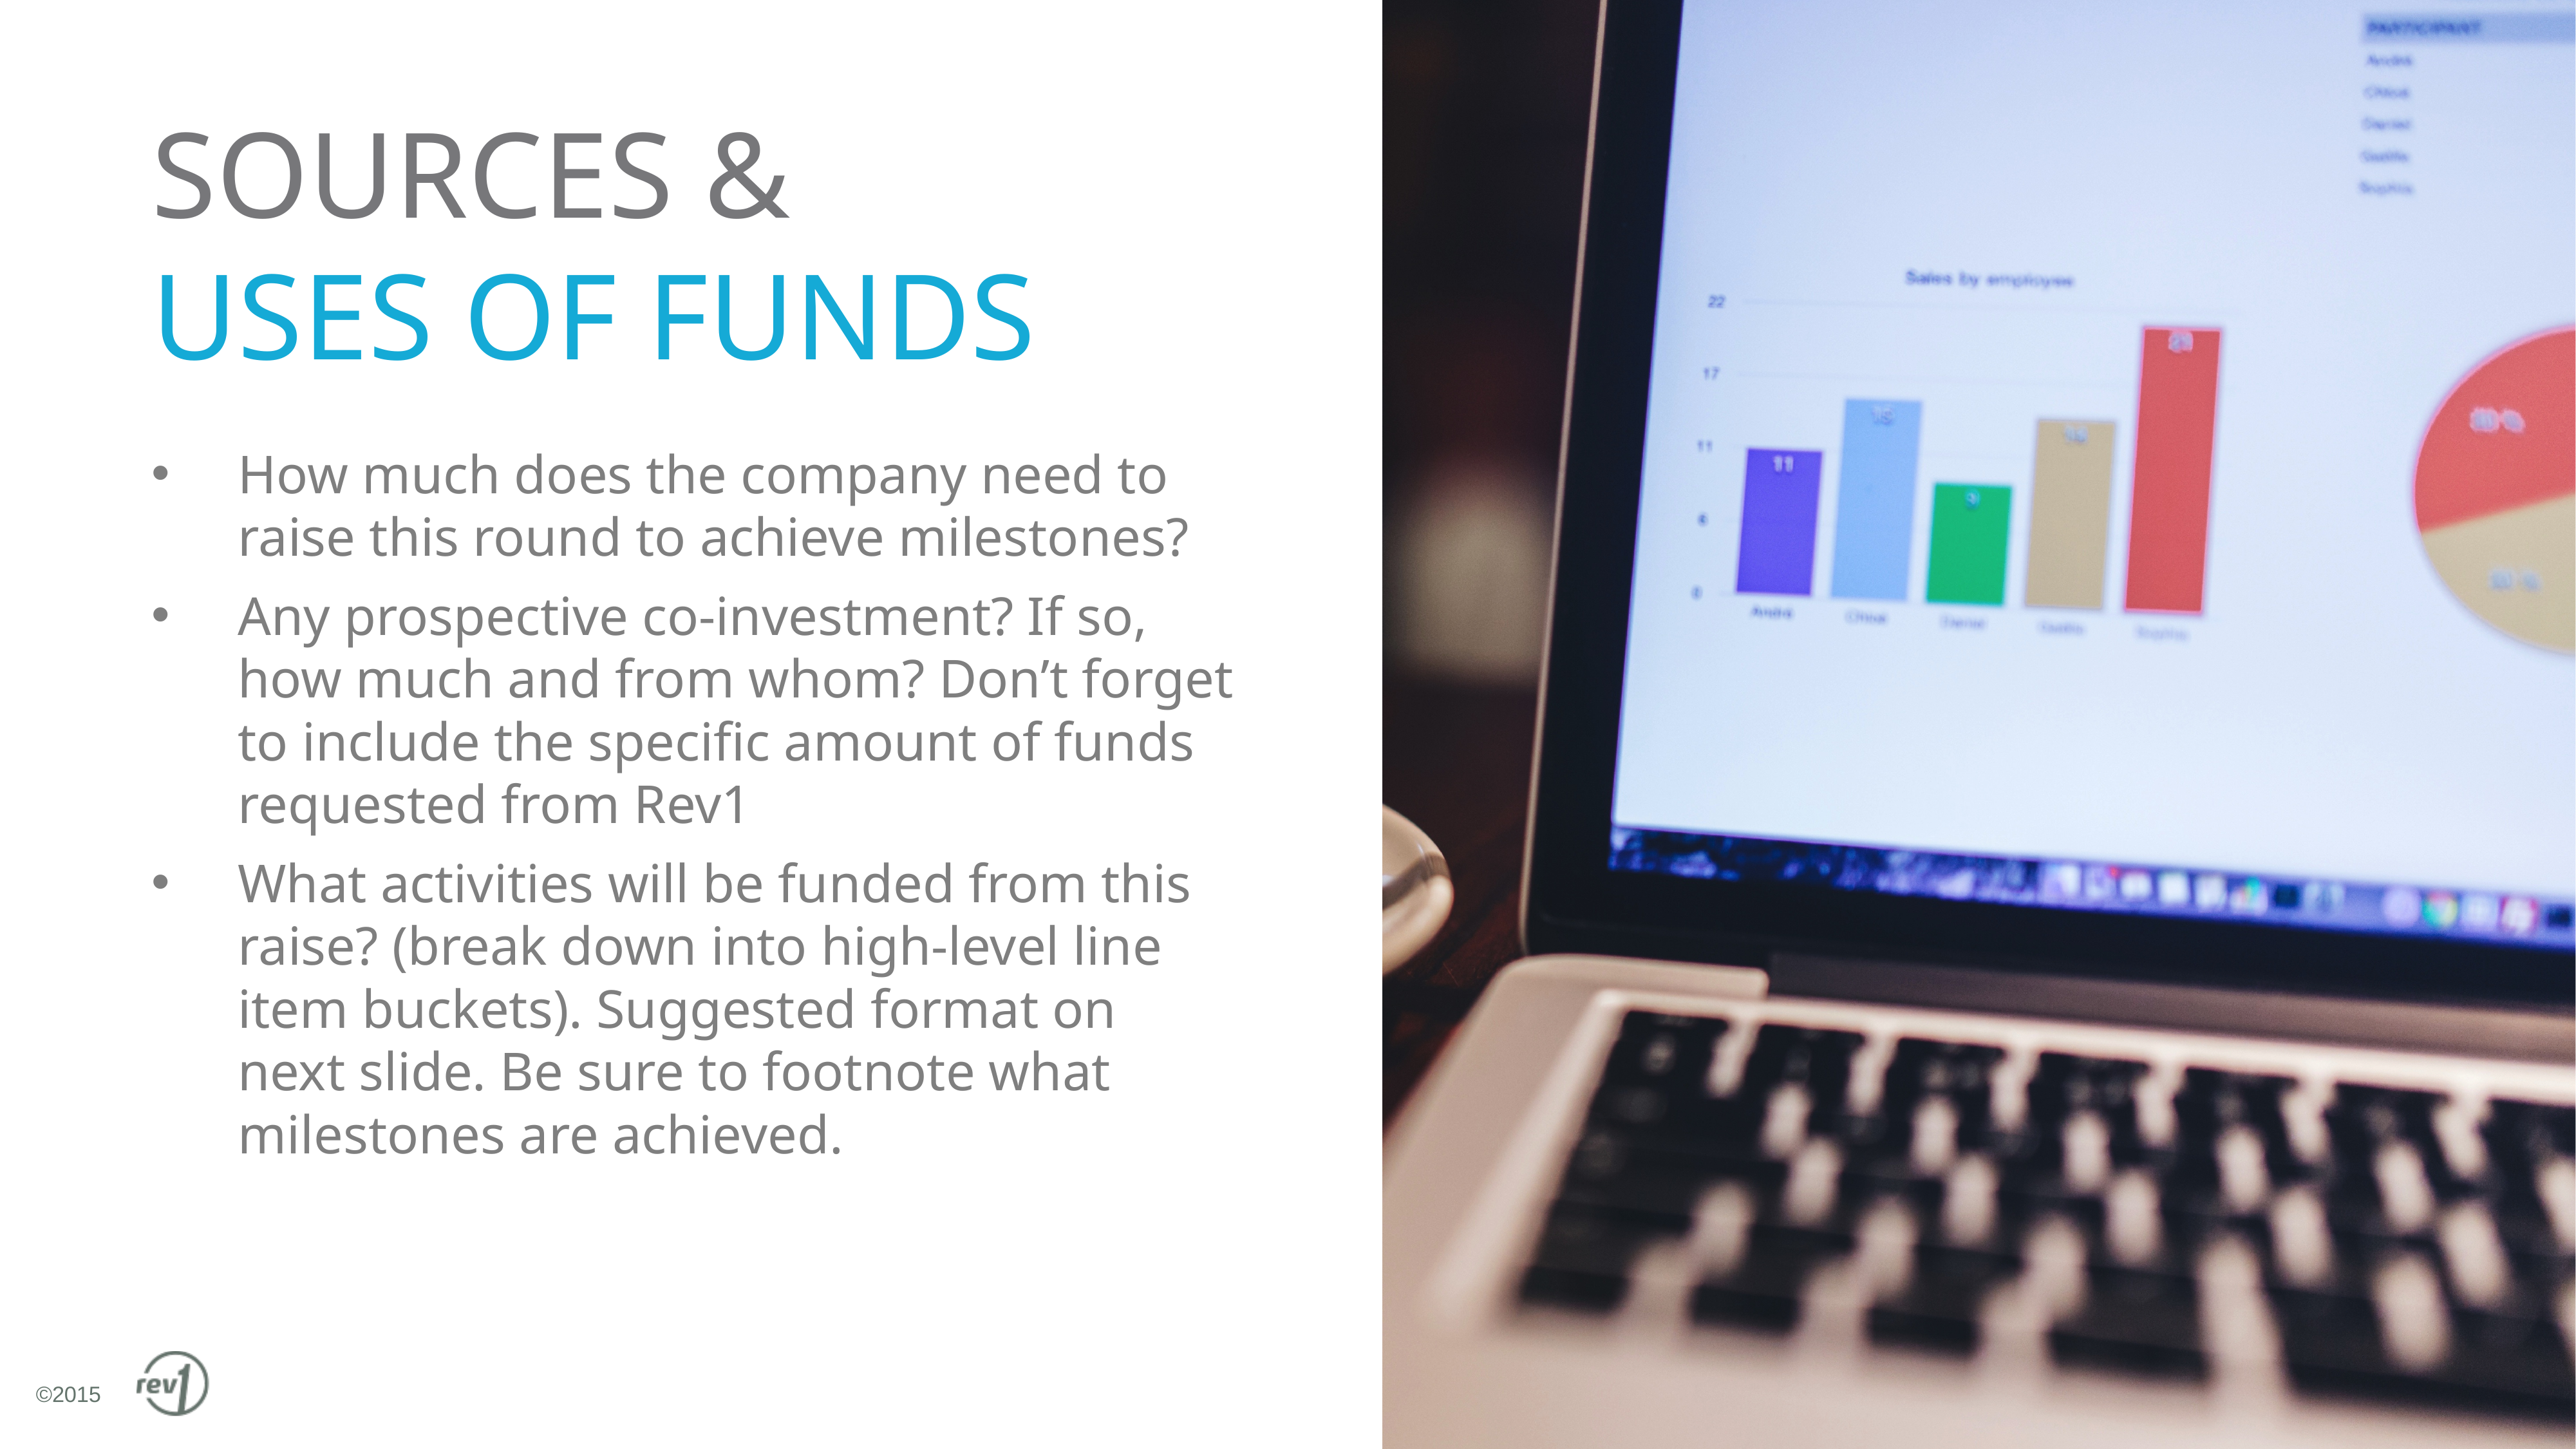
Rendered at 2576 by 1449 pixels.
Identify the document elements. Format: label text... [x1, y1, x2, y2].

picture [1382, 0, 2576, 1449]
title SOURCES & USES OF FUNDS [129, 120, 1378, 363]
list How much does the company need to raise this round to achieve milestones? Any prospective co-investment? If so, how much and from whom? Don’t forget to include the specific amount of funds requested from Rev1 What activities will be funded from this raise? (break down into high-level line item buckets). Suggested format on next slide. Be sure to footnote what milestones are achieved. [129, 429, 1259, 1296]
picture [136, 1351, 209, 1417]
